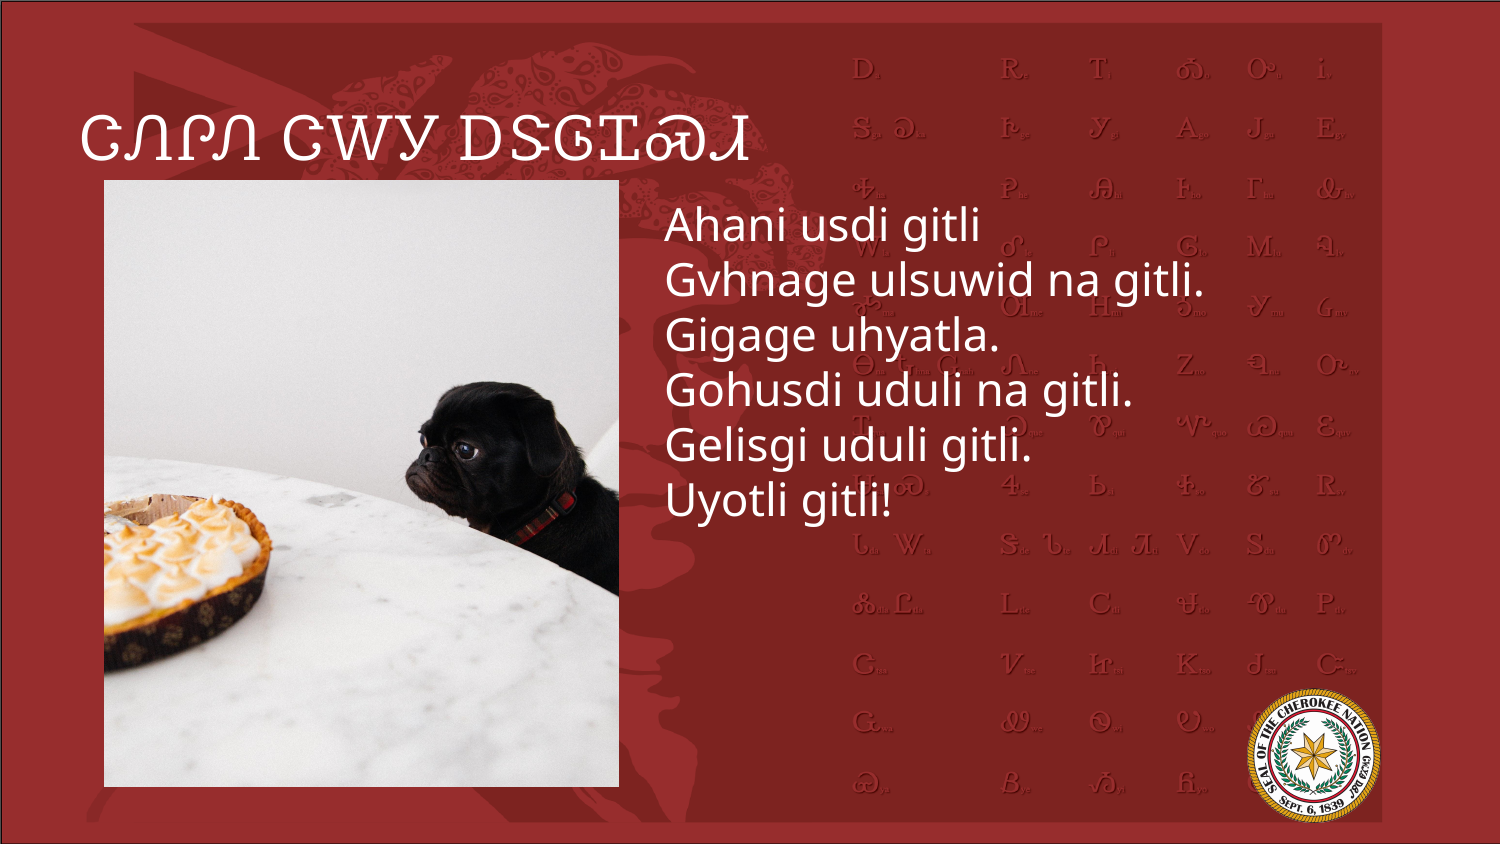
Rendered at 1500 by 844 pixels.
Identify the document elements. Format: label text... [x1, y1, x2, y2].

title ᏣᏁᎵᏁ ᏣᎳᎩ ᎠᏕᎶᏆᏍᏗ [63, 75, 1437, 188]
text_box Ahani usdi gitli Gvhnage ulsuwid na gitli. Gigage uhyatla. Gohusdi uduli na gitli. Gelisgi uduli gitli. Uyotli gitli! [649, 180, 1472, 738]
picture [0, 0, 1500, 844]
